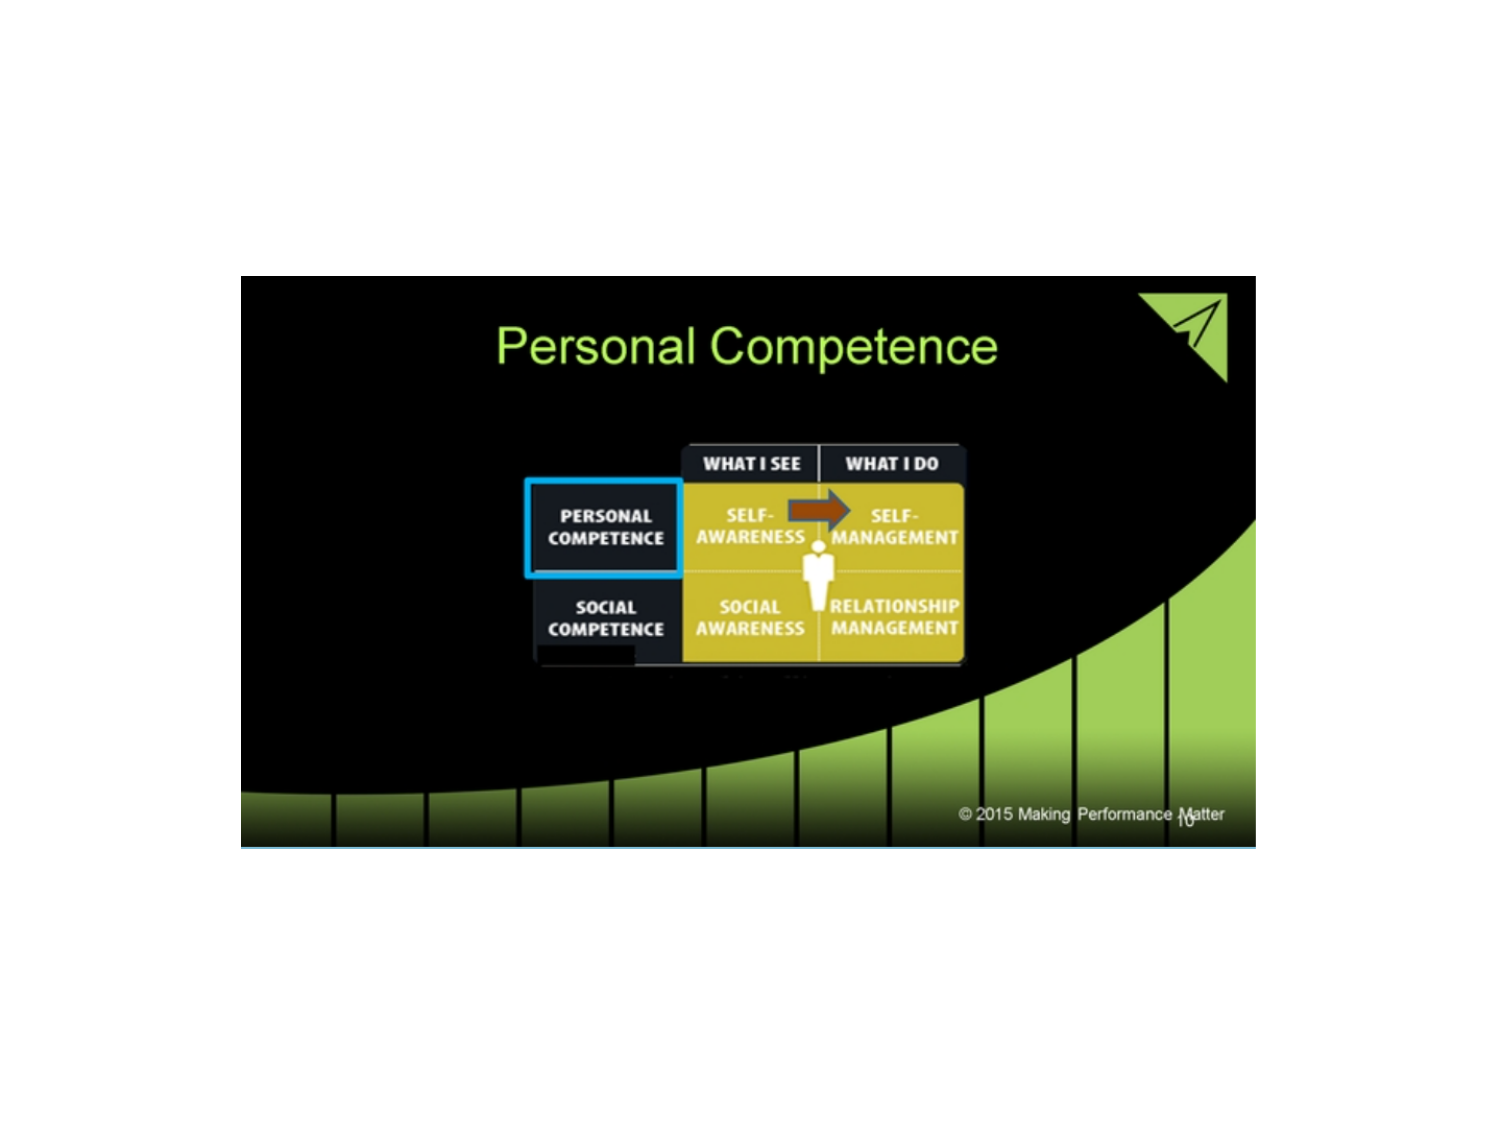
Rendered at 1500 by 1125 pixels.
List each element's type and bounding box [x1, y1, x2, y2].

picture [241, 276, 1259, 849]
